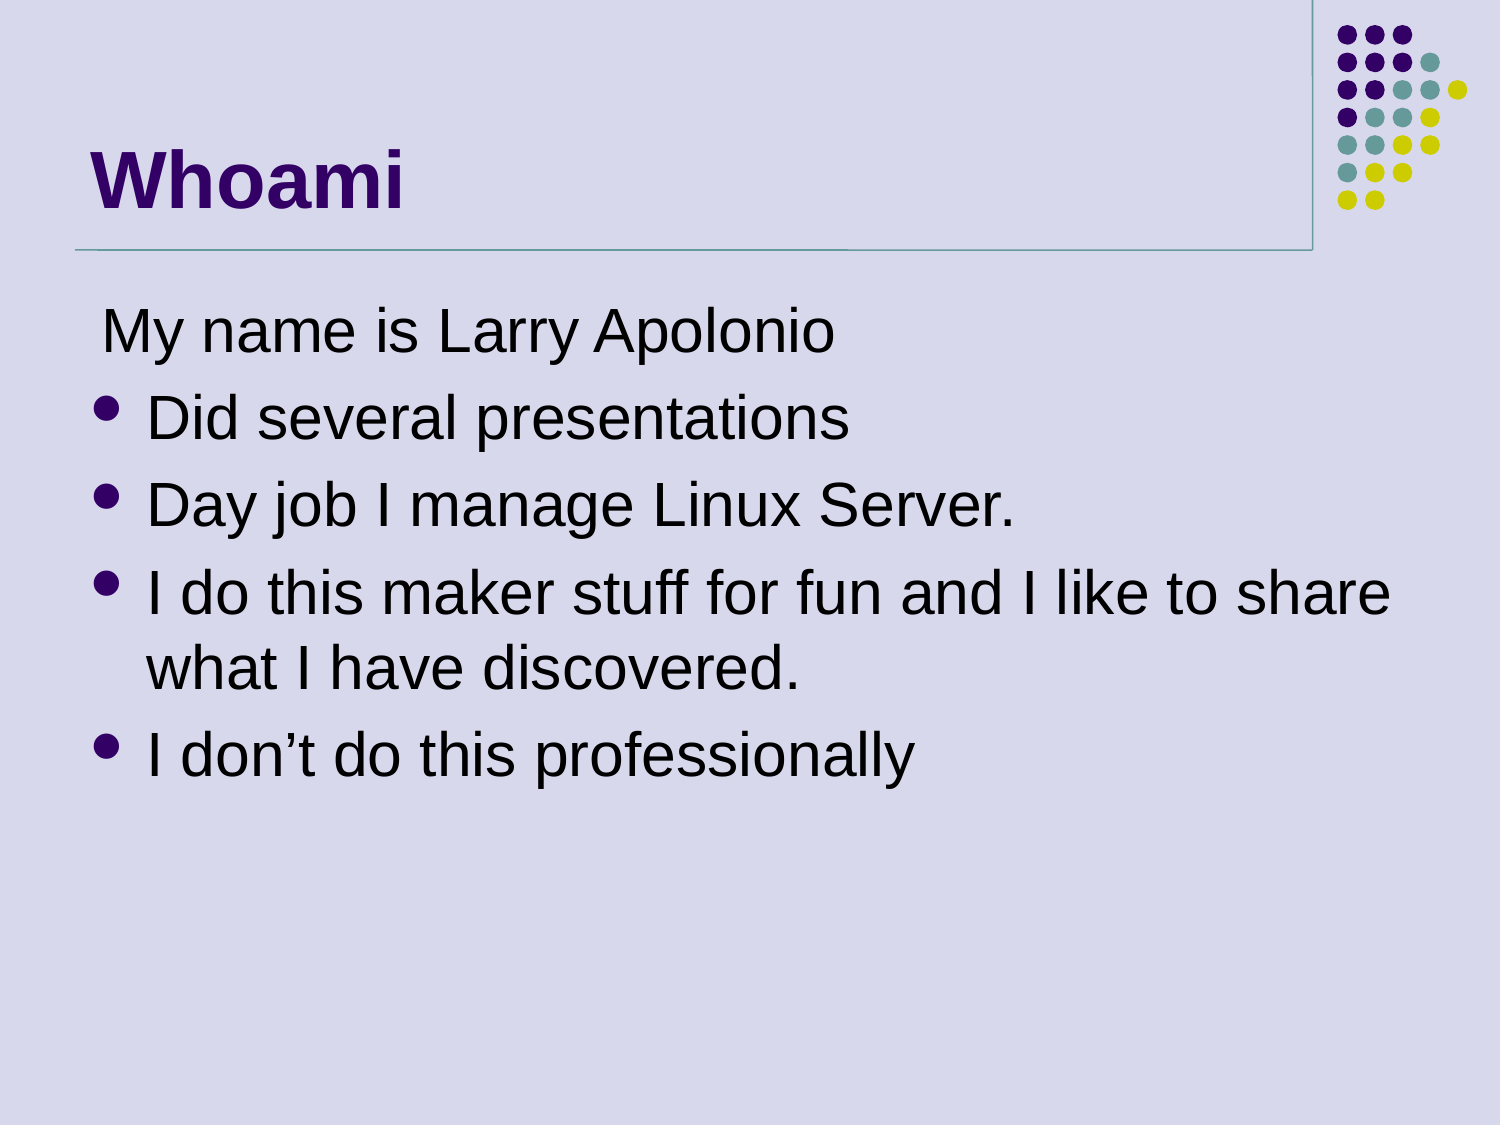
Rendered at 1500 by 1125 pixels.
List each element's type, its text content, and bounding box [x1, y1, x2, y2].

title Whoami [75, 20, 1313, 233]
list My name is Larry Apolonio Did several presentations Day job I manage Linux Server. I do this maker stuff for fun and I like to share what I have discovered. I don’t do this professionally [75, 282, 1425, 1006]
